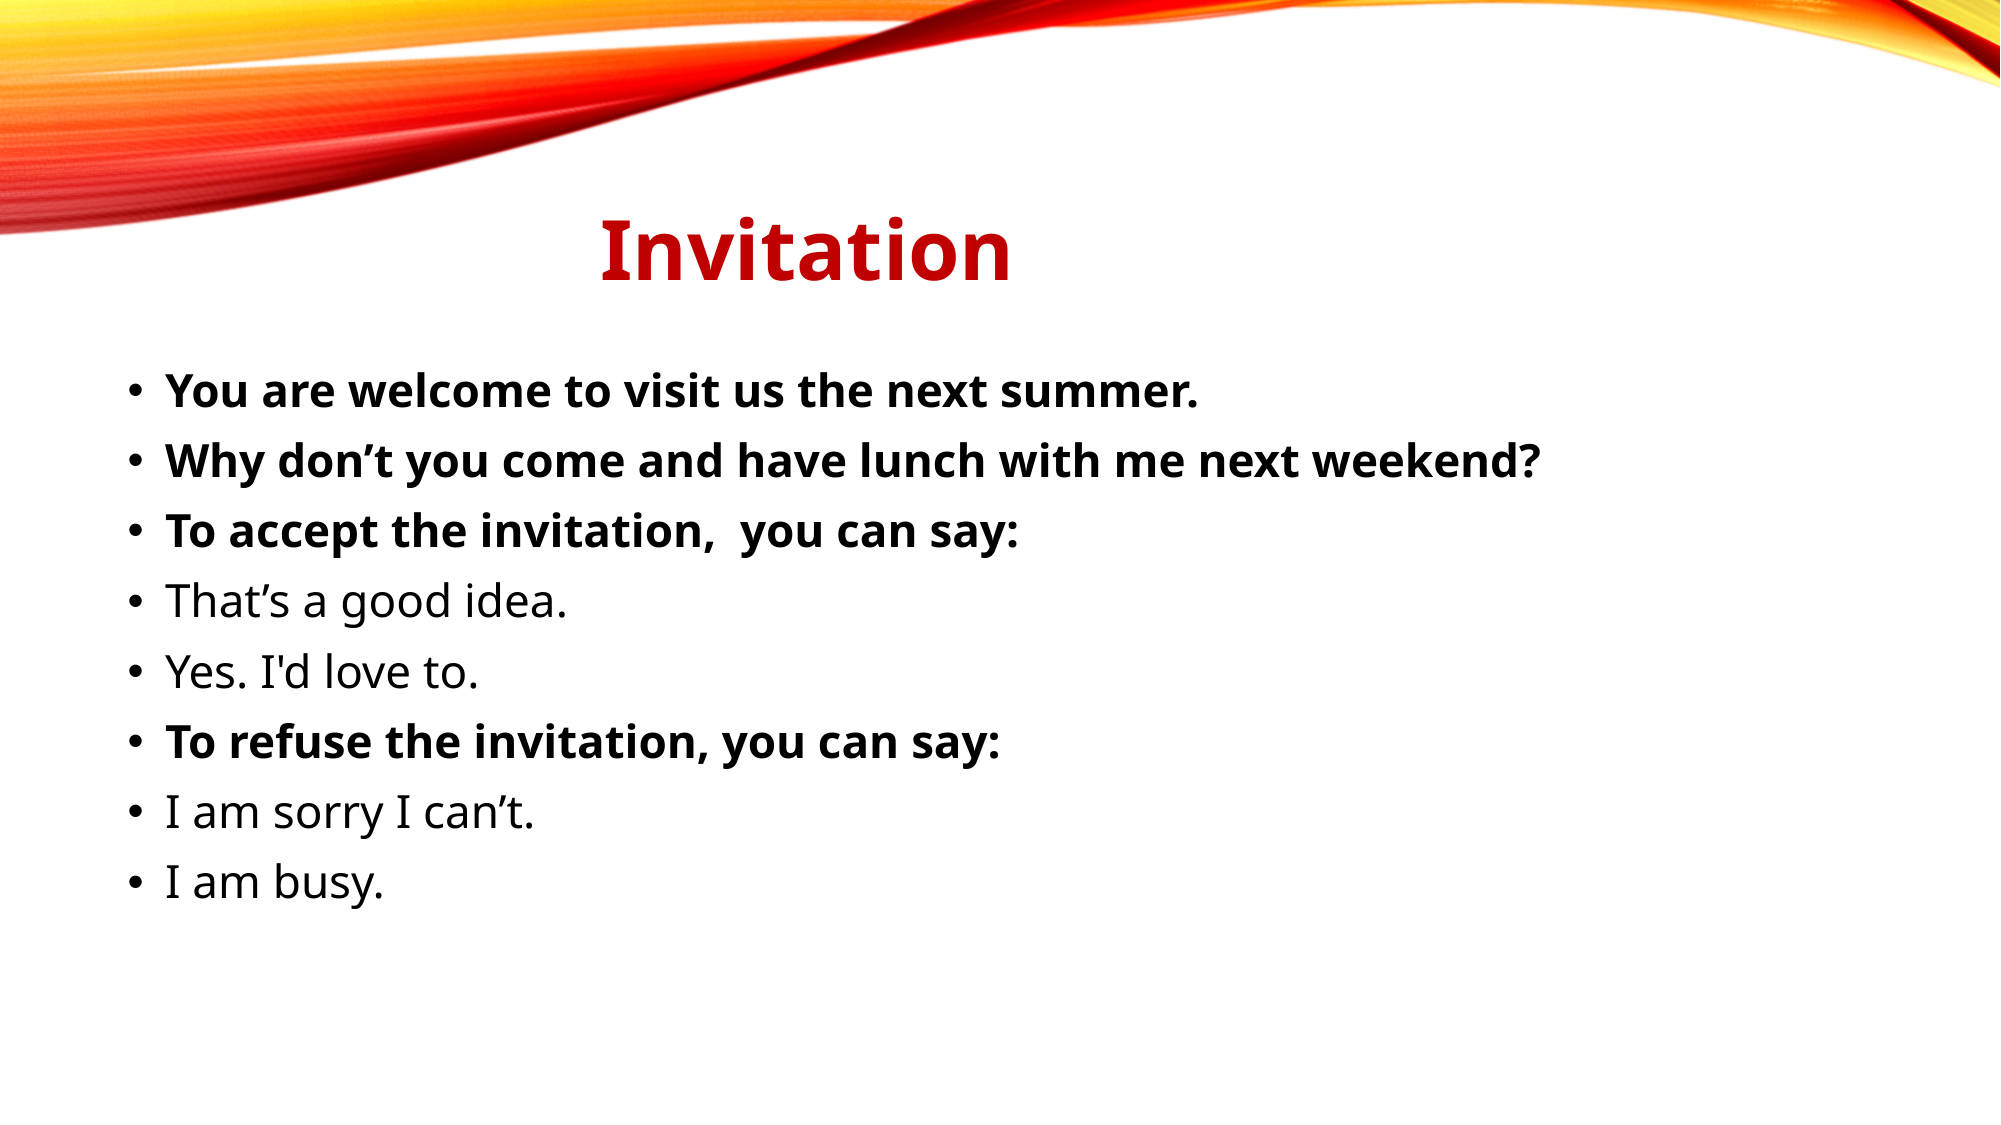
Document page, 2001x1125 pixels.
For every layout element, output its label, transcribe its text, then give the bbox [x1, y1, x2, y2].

list You are welcome to visit us the next summer. Why don’t you come and have lunch with me next weekend? To accept the invitation, you can say: That’s a good idea. Yes. I'd love to. To refuse the invitation, you can say: I am sorry I can’t. I am busy. [112, 360, 1888, 1021]
picture [0, 0, 2000, 237]
title Invitation [112, 147, 1525, 360]
